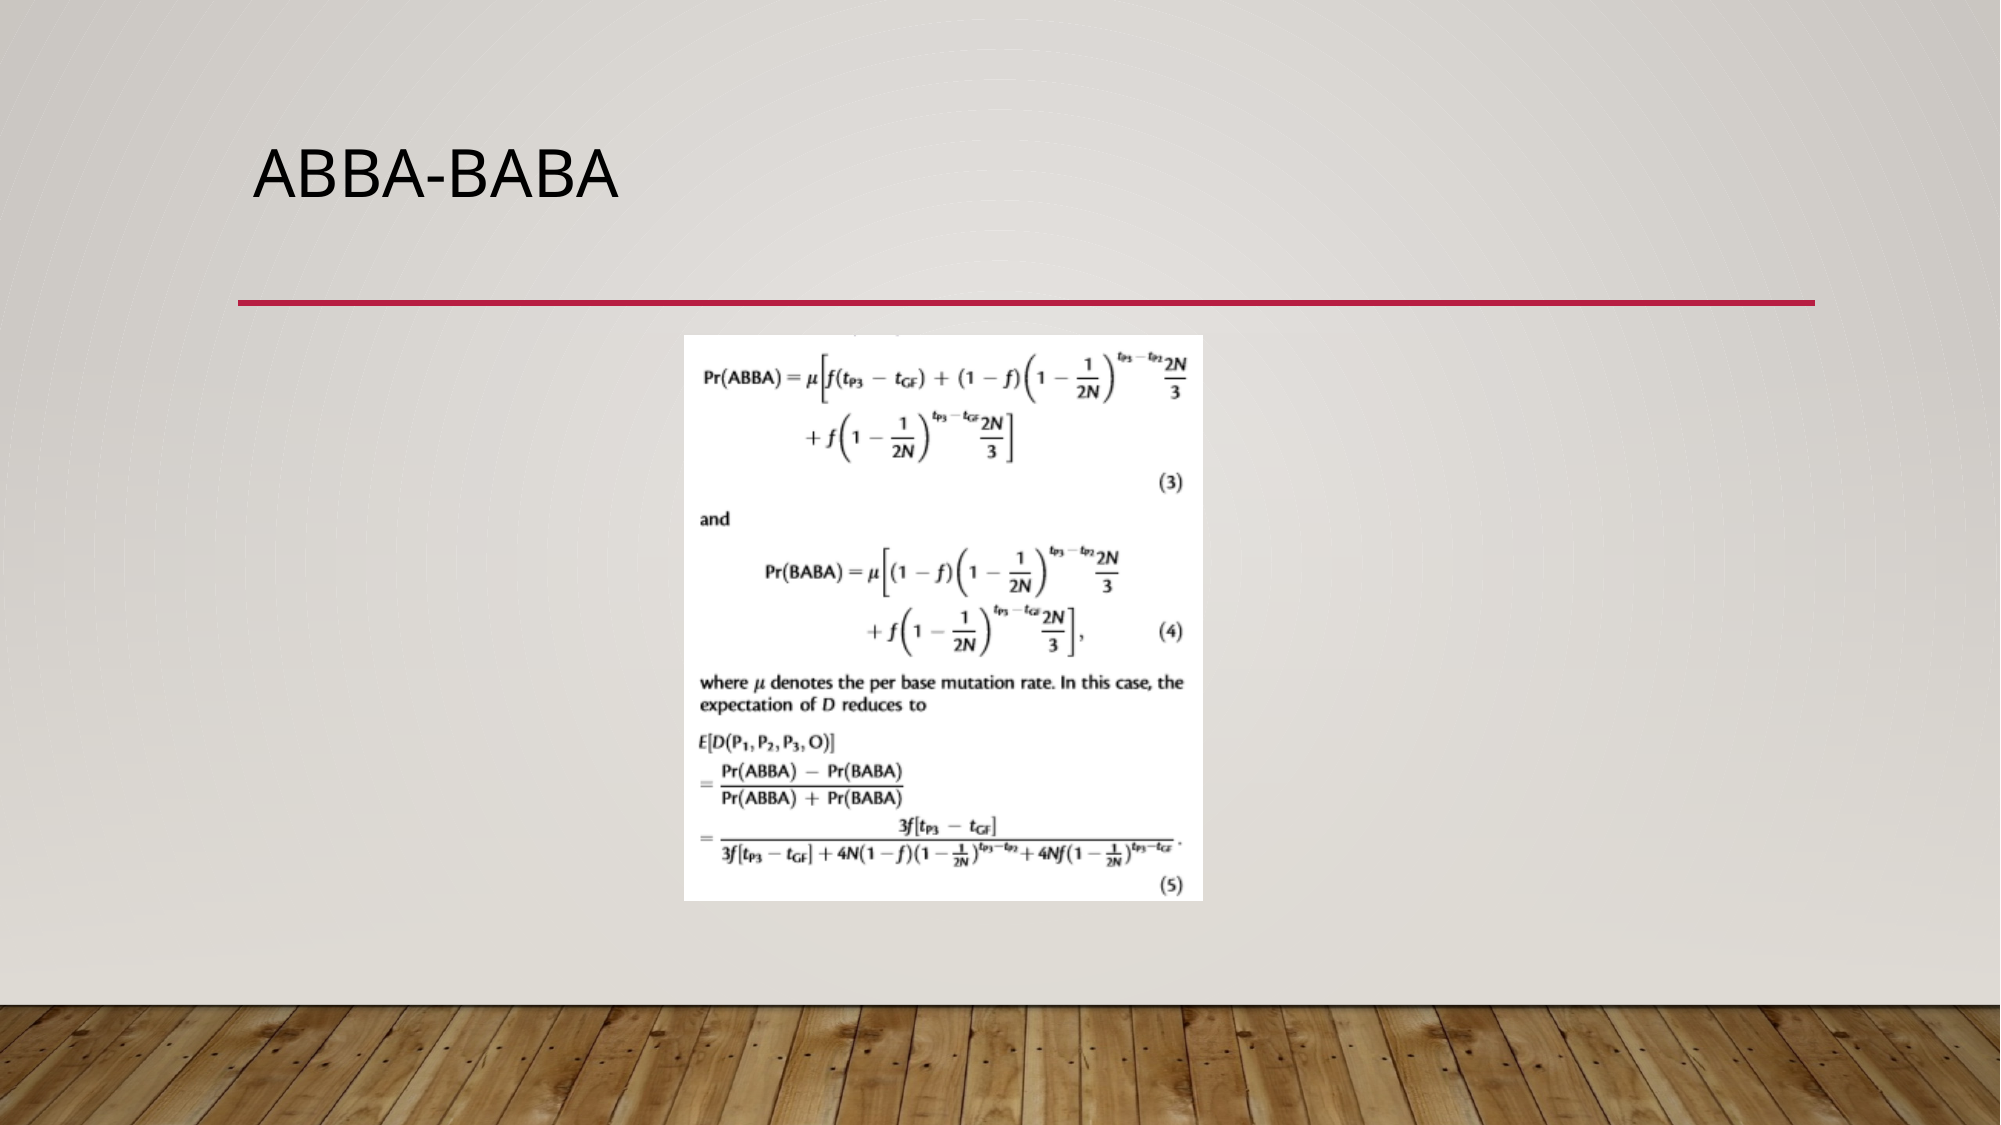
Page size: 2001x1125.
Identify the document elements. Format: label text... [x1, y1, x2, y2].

title Abba-baba [238, 131, 1814, 305]
picture [0, 1005, 2000, 1125]
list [684, 334, 1203, 902]
